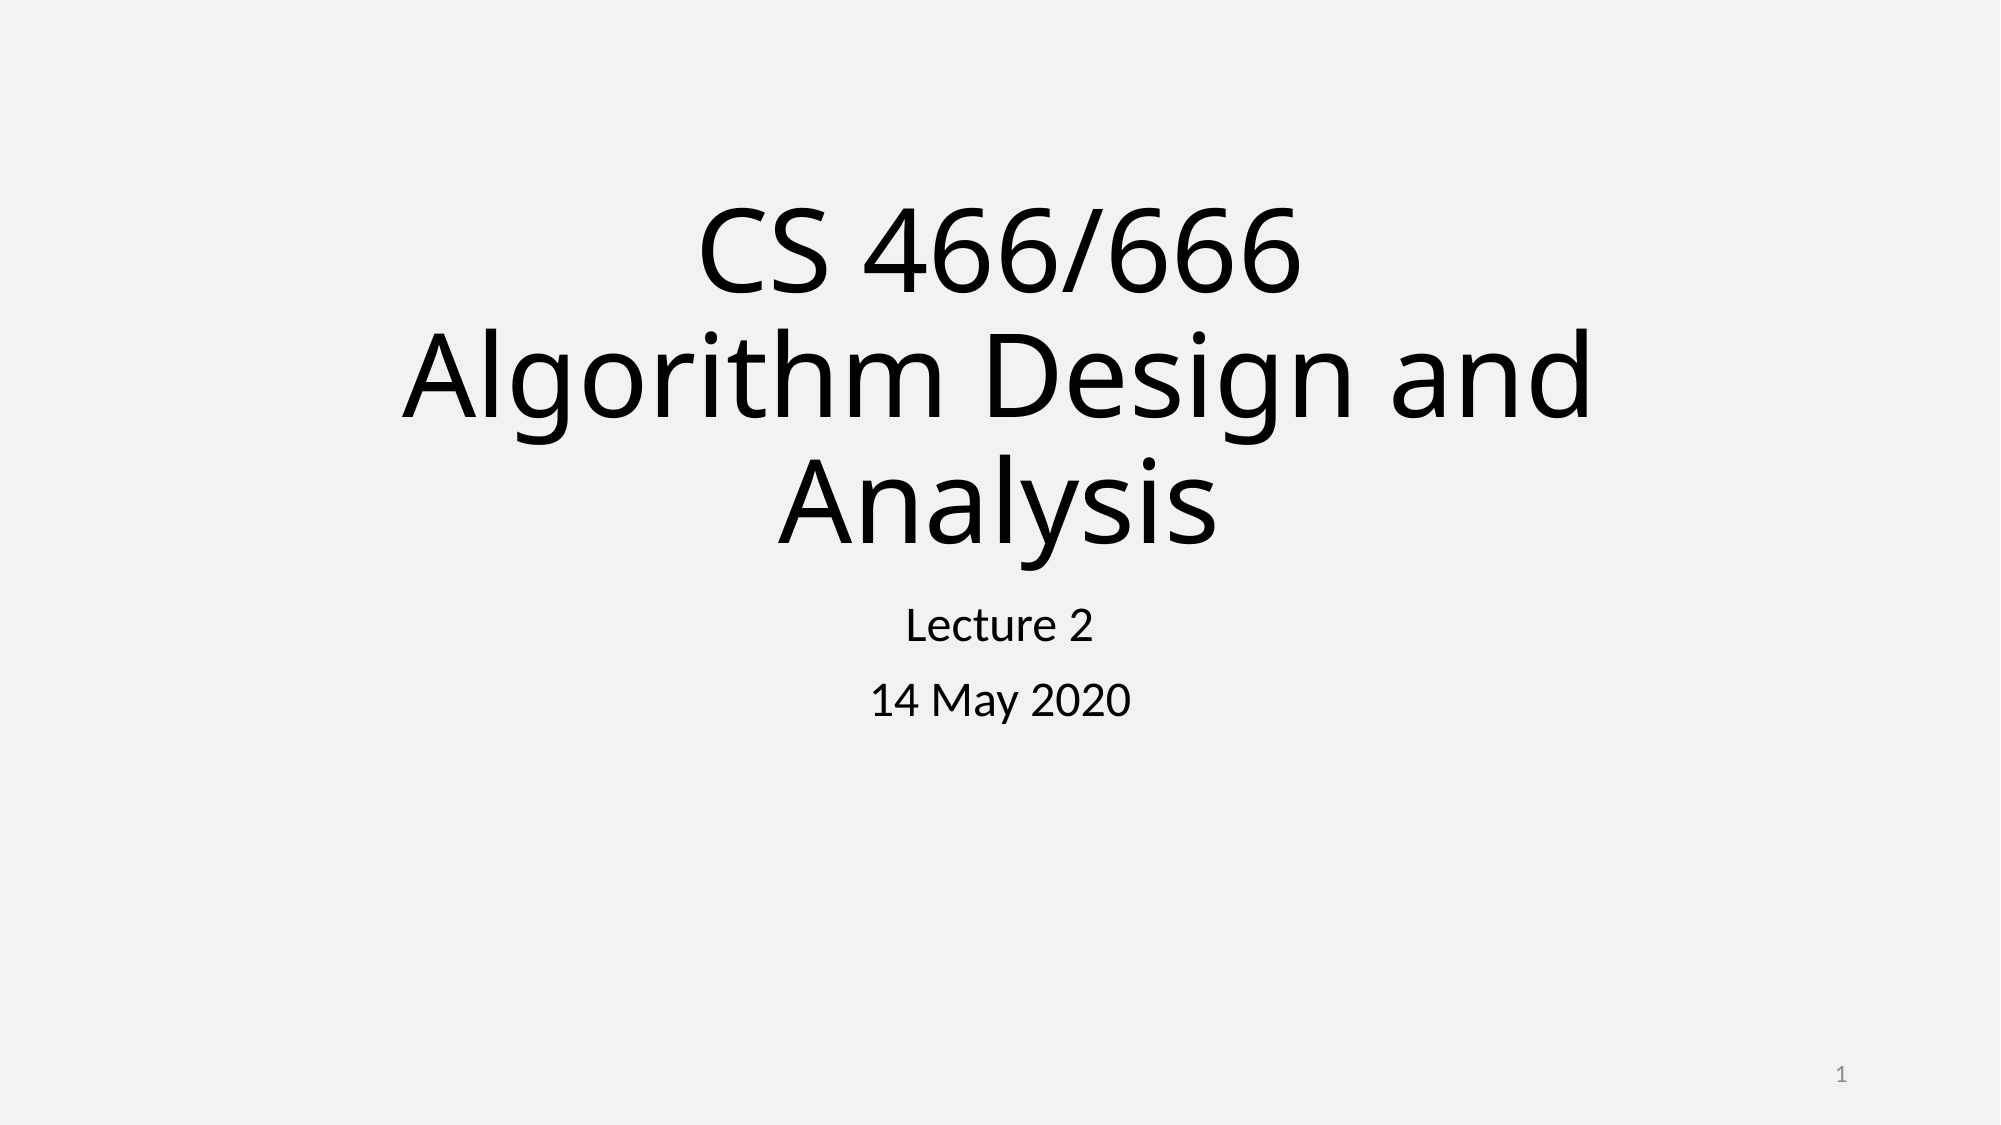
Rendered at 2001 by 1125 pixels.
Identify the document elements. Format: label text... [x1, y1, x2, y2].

subtitle Lecture 2 14 May 2020 [249, 590, 1750, 863]
title CS 466/666 Algorithm Design and Analysis [249, 184, 1750, 576]
slide_number 1 [1412, 1042, 1863, 1103]
